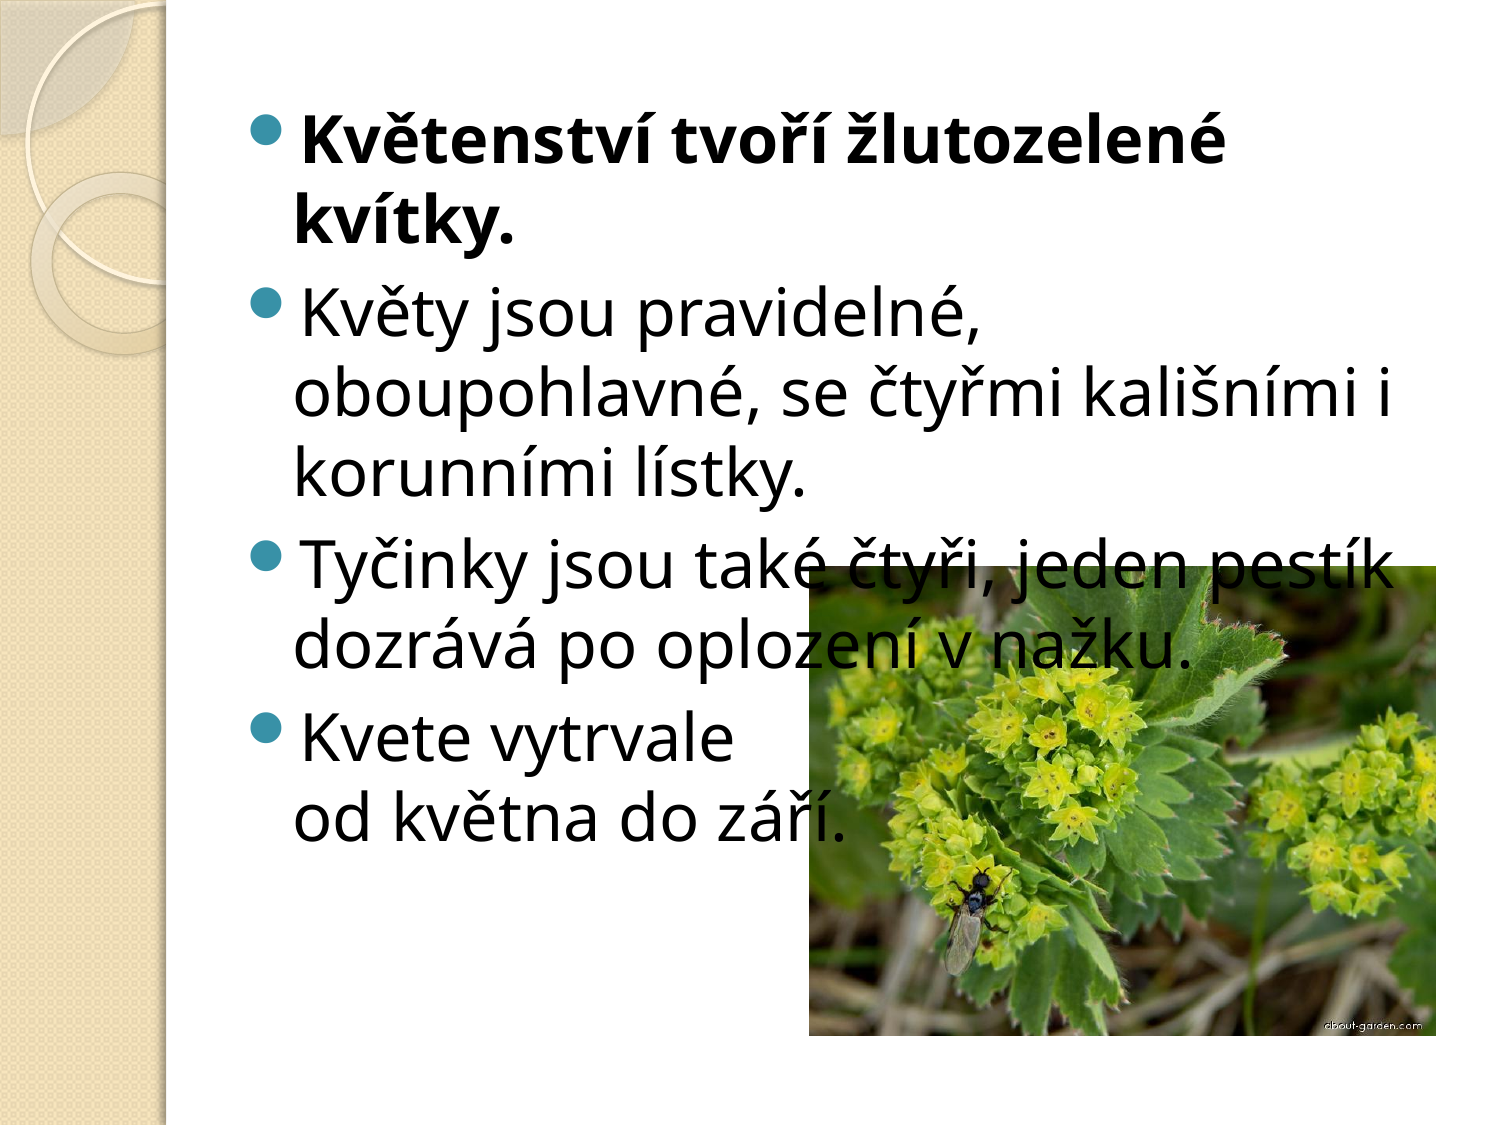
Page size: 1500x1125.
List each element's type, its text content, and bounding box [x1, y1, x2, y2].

picture [808, 565, 1436, 1036]
list Květenství tvoří žlutozelené kvítky. Květy jsou pravidelné, oboupohlavné, se čtyřmi kališními i korunními lístky. Tyčinky jsou také čtyři, jeden pestík dozrává po oplození v nažku. Kvete vytrvale od května do září. [217, 90, 1448, 1021]
